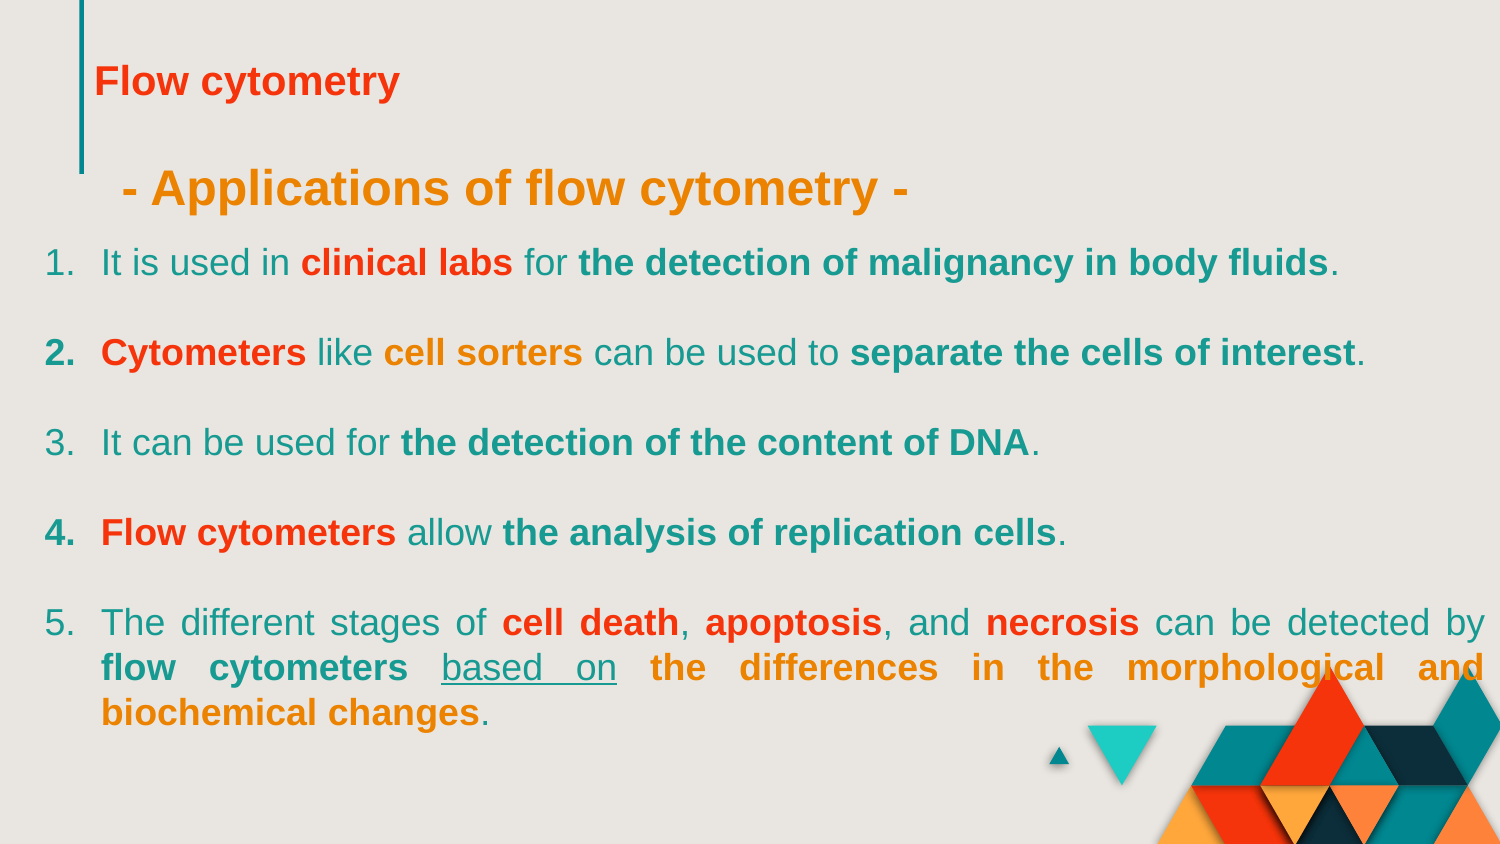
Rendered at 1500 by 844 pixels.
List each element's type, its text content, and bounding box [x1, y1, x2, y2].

text_box It is used in clinical labs for the detection of malignancy in body fluids. Cytometers like cell sorters can be used to separate the cells of interest. It can be used for the detection of the content of DNA. Flow cytometers allow the analysis of replication cells. The different stages of cell death, apoptosis, and necrosis can be detected by flow cytometers based on the differences in the morphological and biochemical changes. [29, 230, 1500, 741]
text_box Flow cytometry [73, 46, 421, 112]
title - Applications of flow cytometry - [106, 136, 985, 231]
